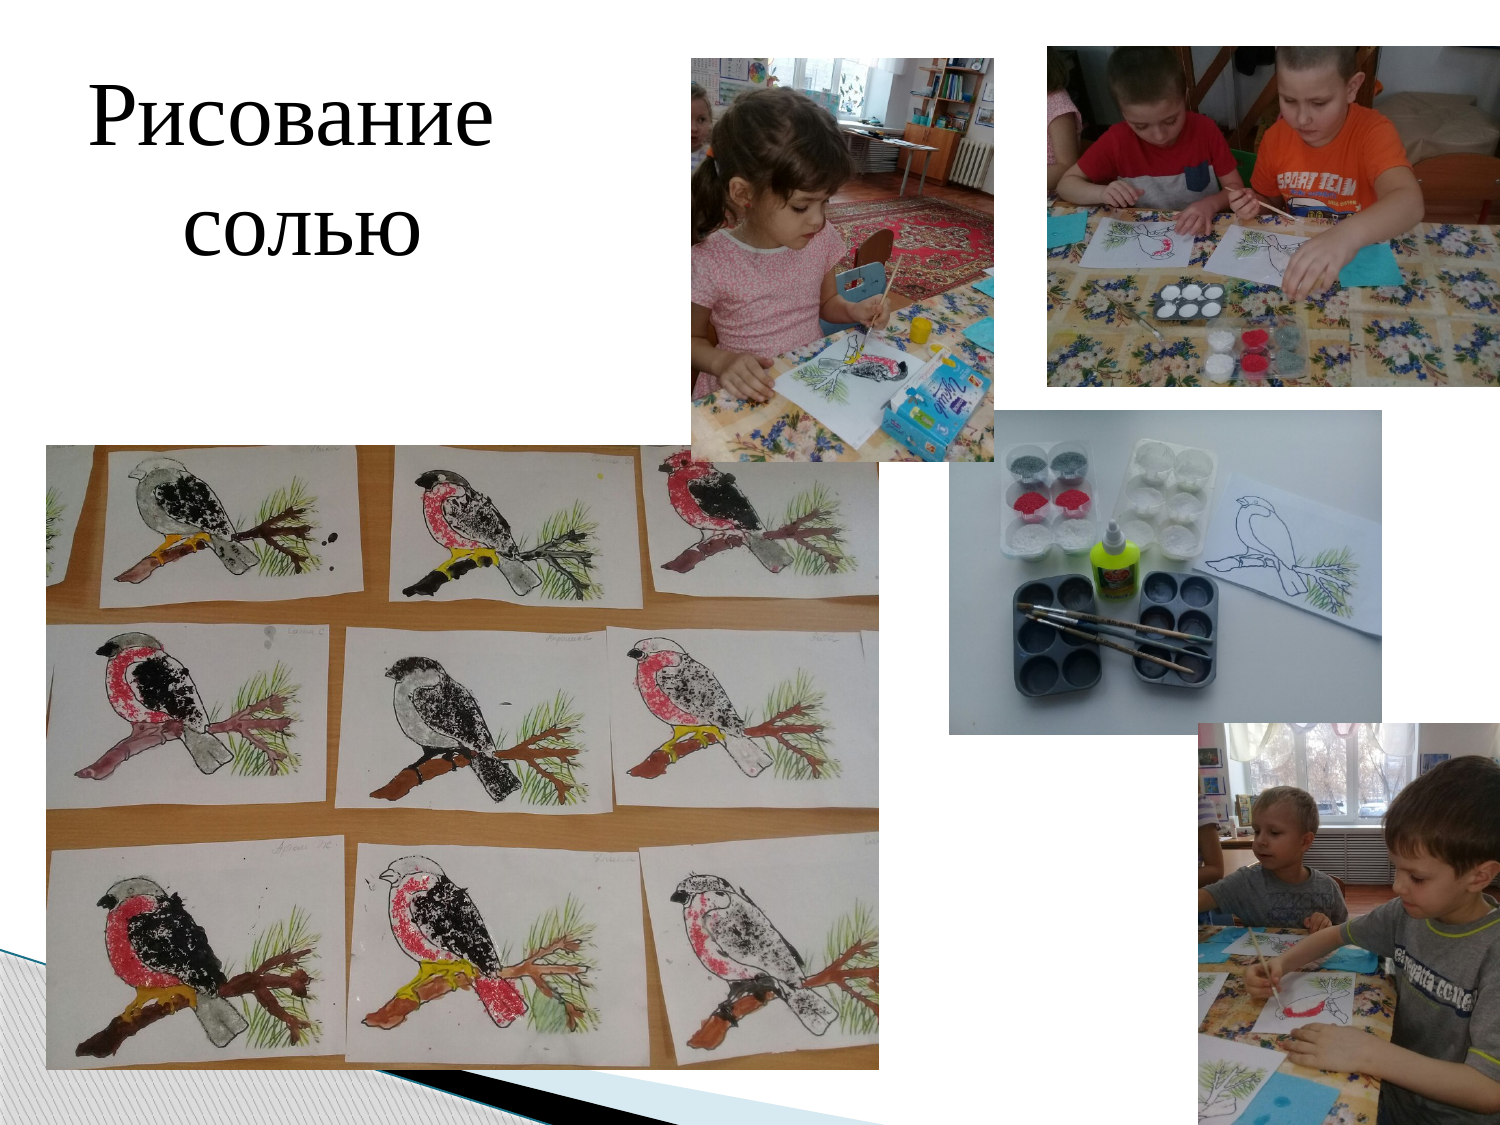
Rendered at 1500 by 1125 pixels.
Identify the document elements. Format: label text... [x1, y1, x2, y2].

picture [46, 58, 1500, 1125]
text_box Рисование солью [72, 46, 511, 282]
picture [1047, 46, 1500, 387]
